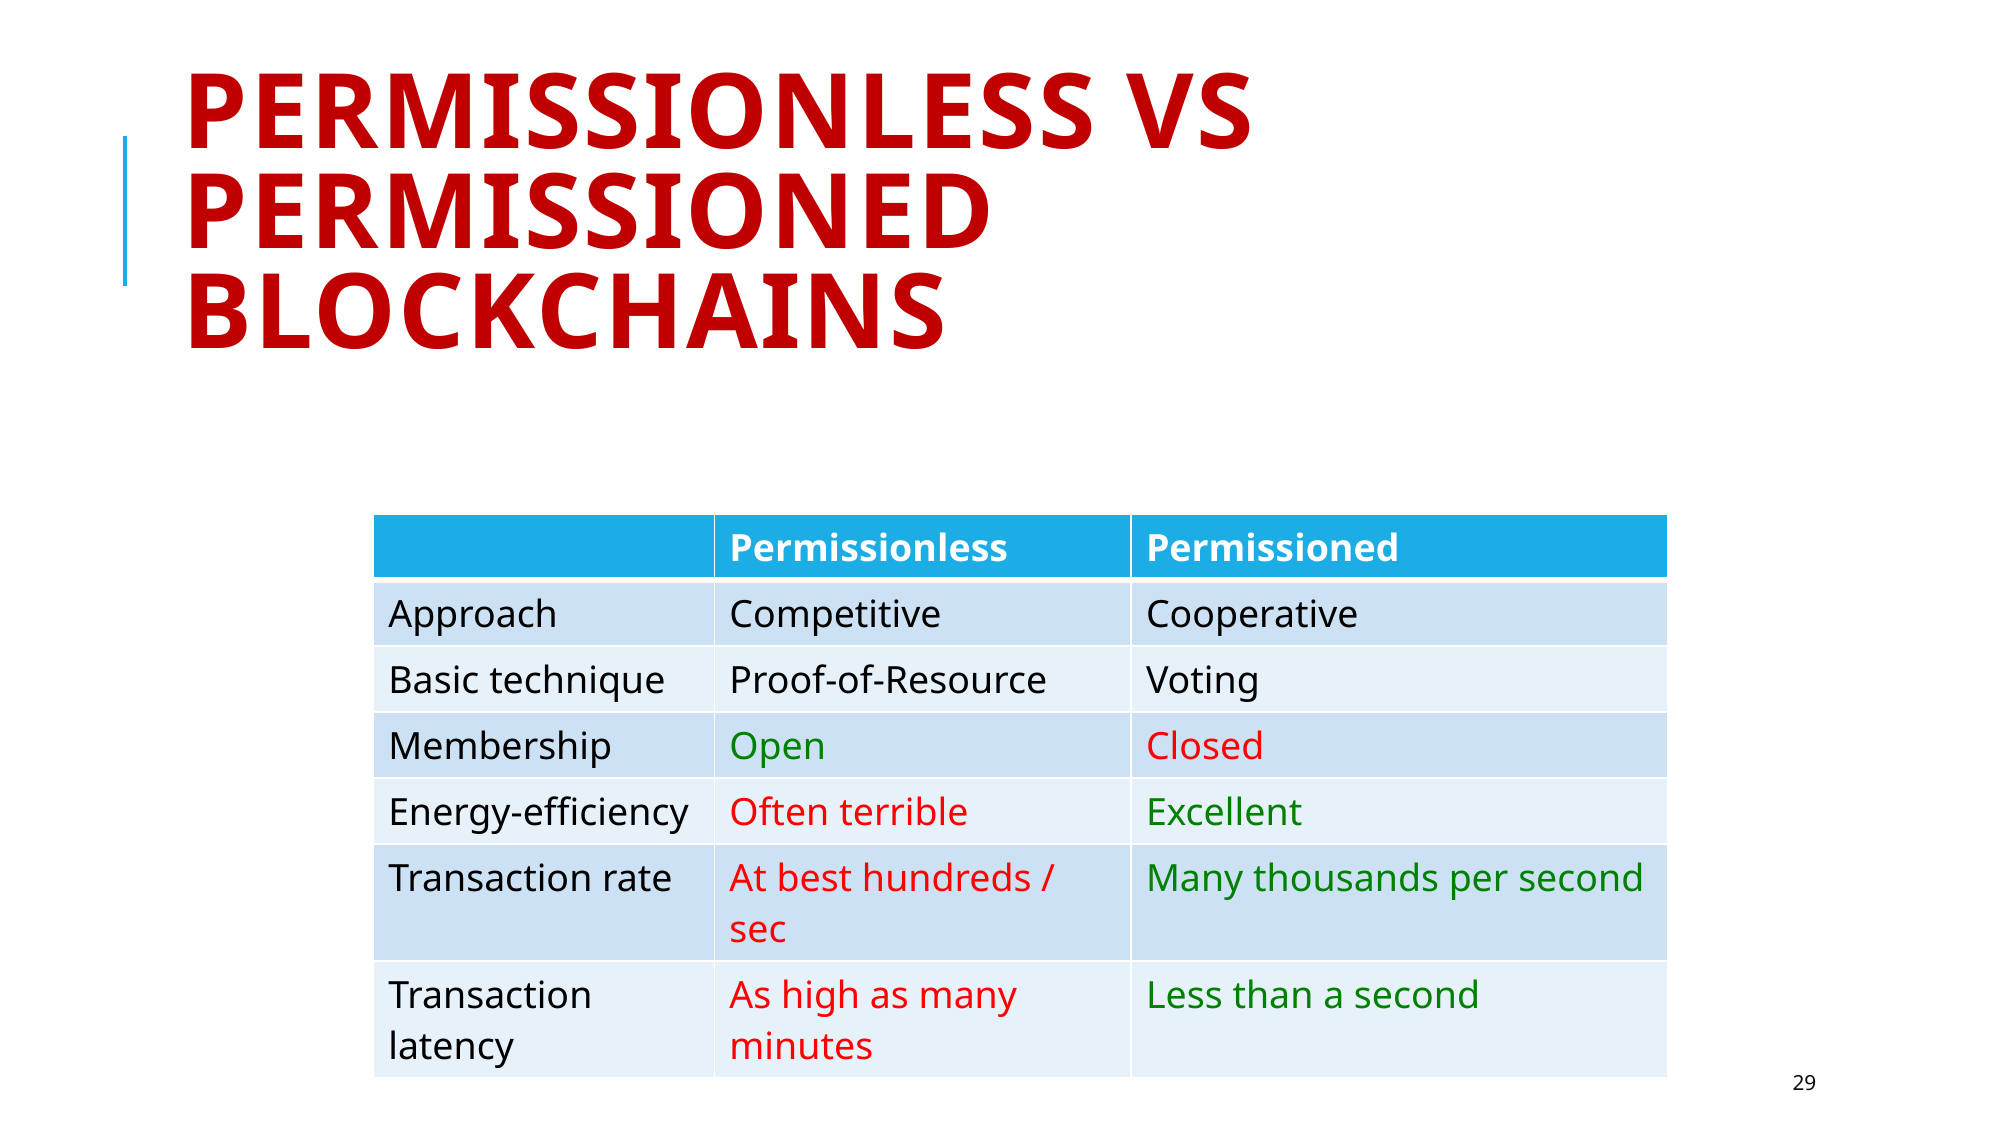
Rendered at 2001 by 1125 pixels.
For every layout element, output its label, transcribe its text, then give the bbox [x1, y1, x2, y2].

table_cell Cooperative [1132, 583, 1667, 645]
table_cell Excellent [1132, 779, 1667, 843]
table_header Permissionless [715, 515, 1130, 577]
table_header Permissioned [1132, 515, 1667, 577]
table_cell Less than a second [1132, 962, 1667, 1077]
table_cell Competitive [715, 583, 1130, 645]
table_cell Voting [1132, 647, 1667, 711]
table_cell Often terrible [715, 779, 1130, 843]
slide_number 29 [1777, 1061, 1938, 1107]
table_cell Membership [374, 713, 714, 777]
table_cell Transaction latency [374, 962, 714, 1077]
table_cell At best hundreds / sec [715, 845, 1130, 960]
table_cell Basic technique [374, 647, 714, 711]
table_cell Closed [1132, 713, 1667, 777]
table_header [374, 515, 714, 577]
table_cell Approach [374, 583, 714, 645]
table_cell Proof-of-Resource [715, 647, 1130, 711]
table_cell Transaction rate [374, 845, 714, 960]
table_cell As high as many minutes [715, 962, 1130, 1077]
title Permissionless vs Permissioned Blockchains [168, 96, 1763, 342]
table_cell Open [715, 713, 1130, 777]
table_cell Many thousands per second [1132, 845, 1667, 960]
table_cell Energy-efficiency [374, 779, 714, 843]
